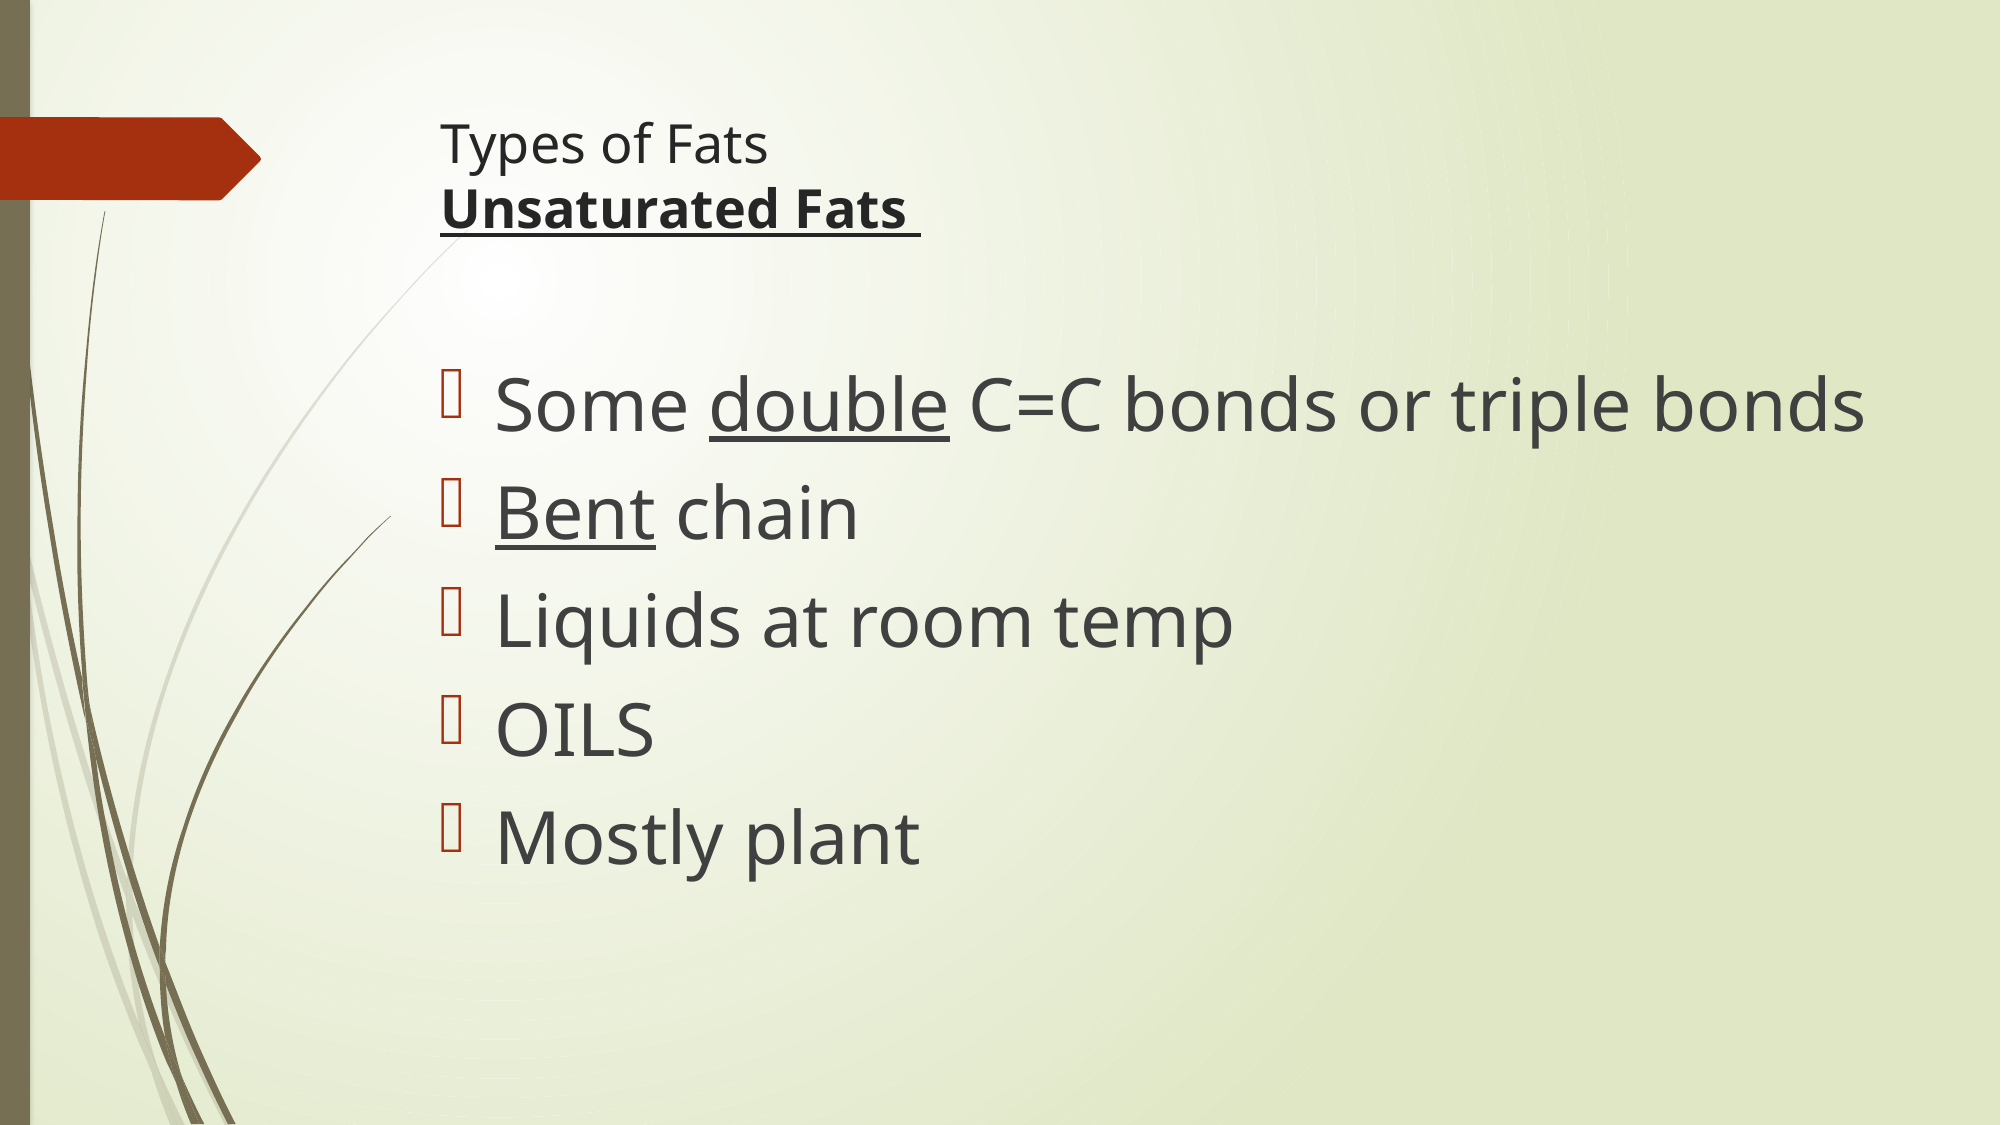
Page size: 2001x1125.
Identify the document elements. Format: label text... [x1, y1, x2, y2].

title Types of Fats Unsaturated Fats [425, 102, 1888, 313]
list Some double C=C bonds or triple bonds Bent chain Liquids at room temp OILS Mostly plant [424, 350, 1888, 970]
